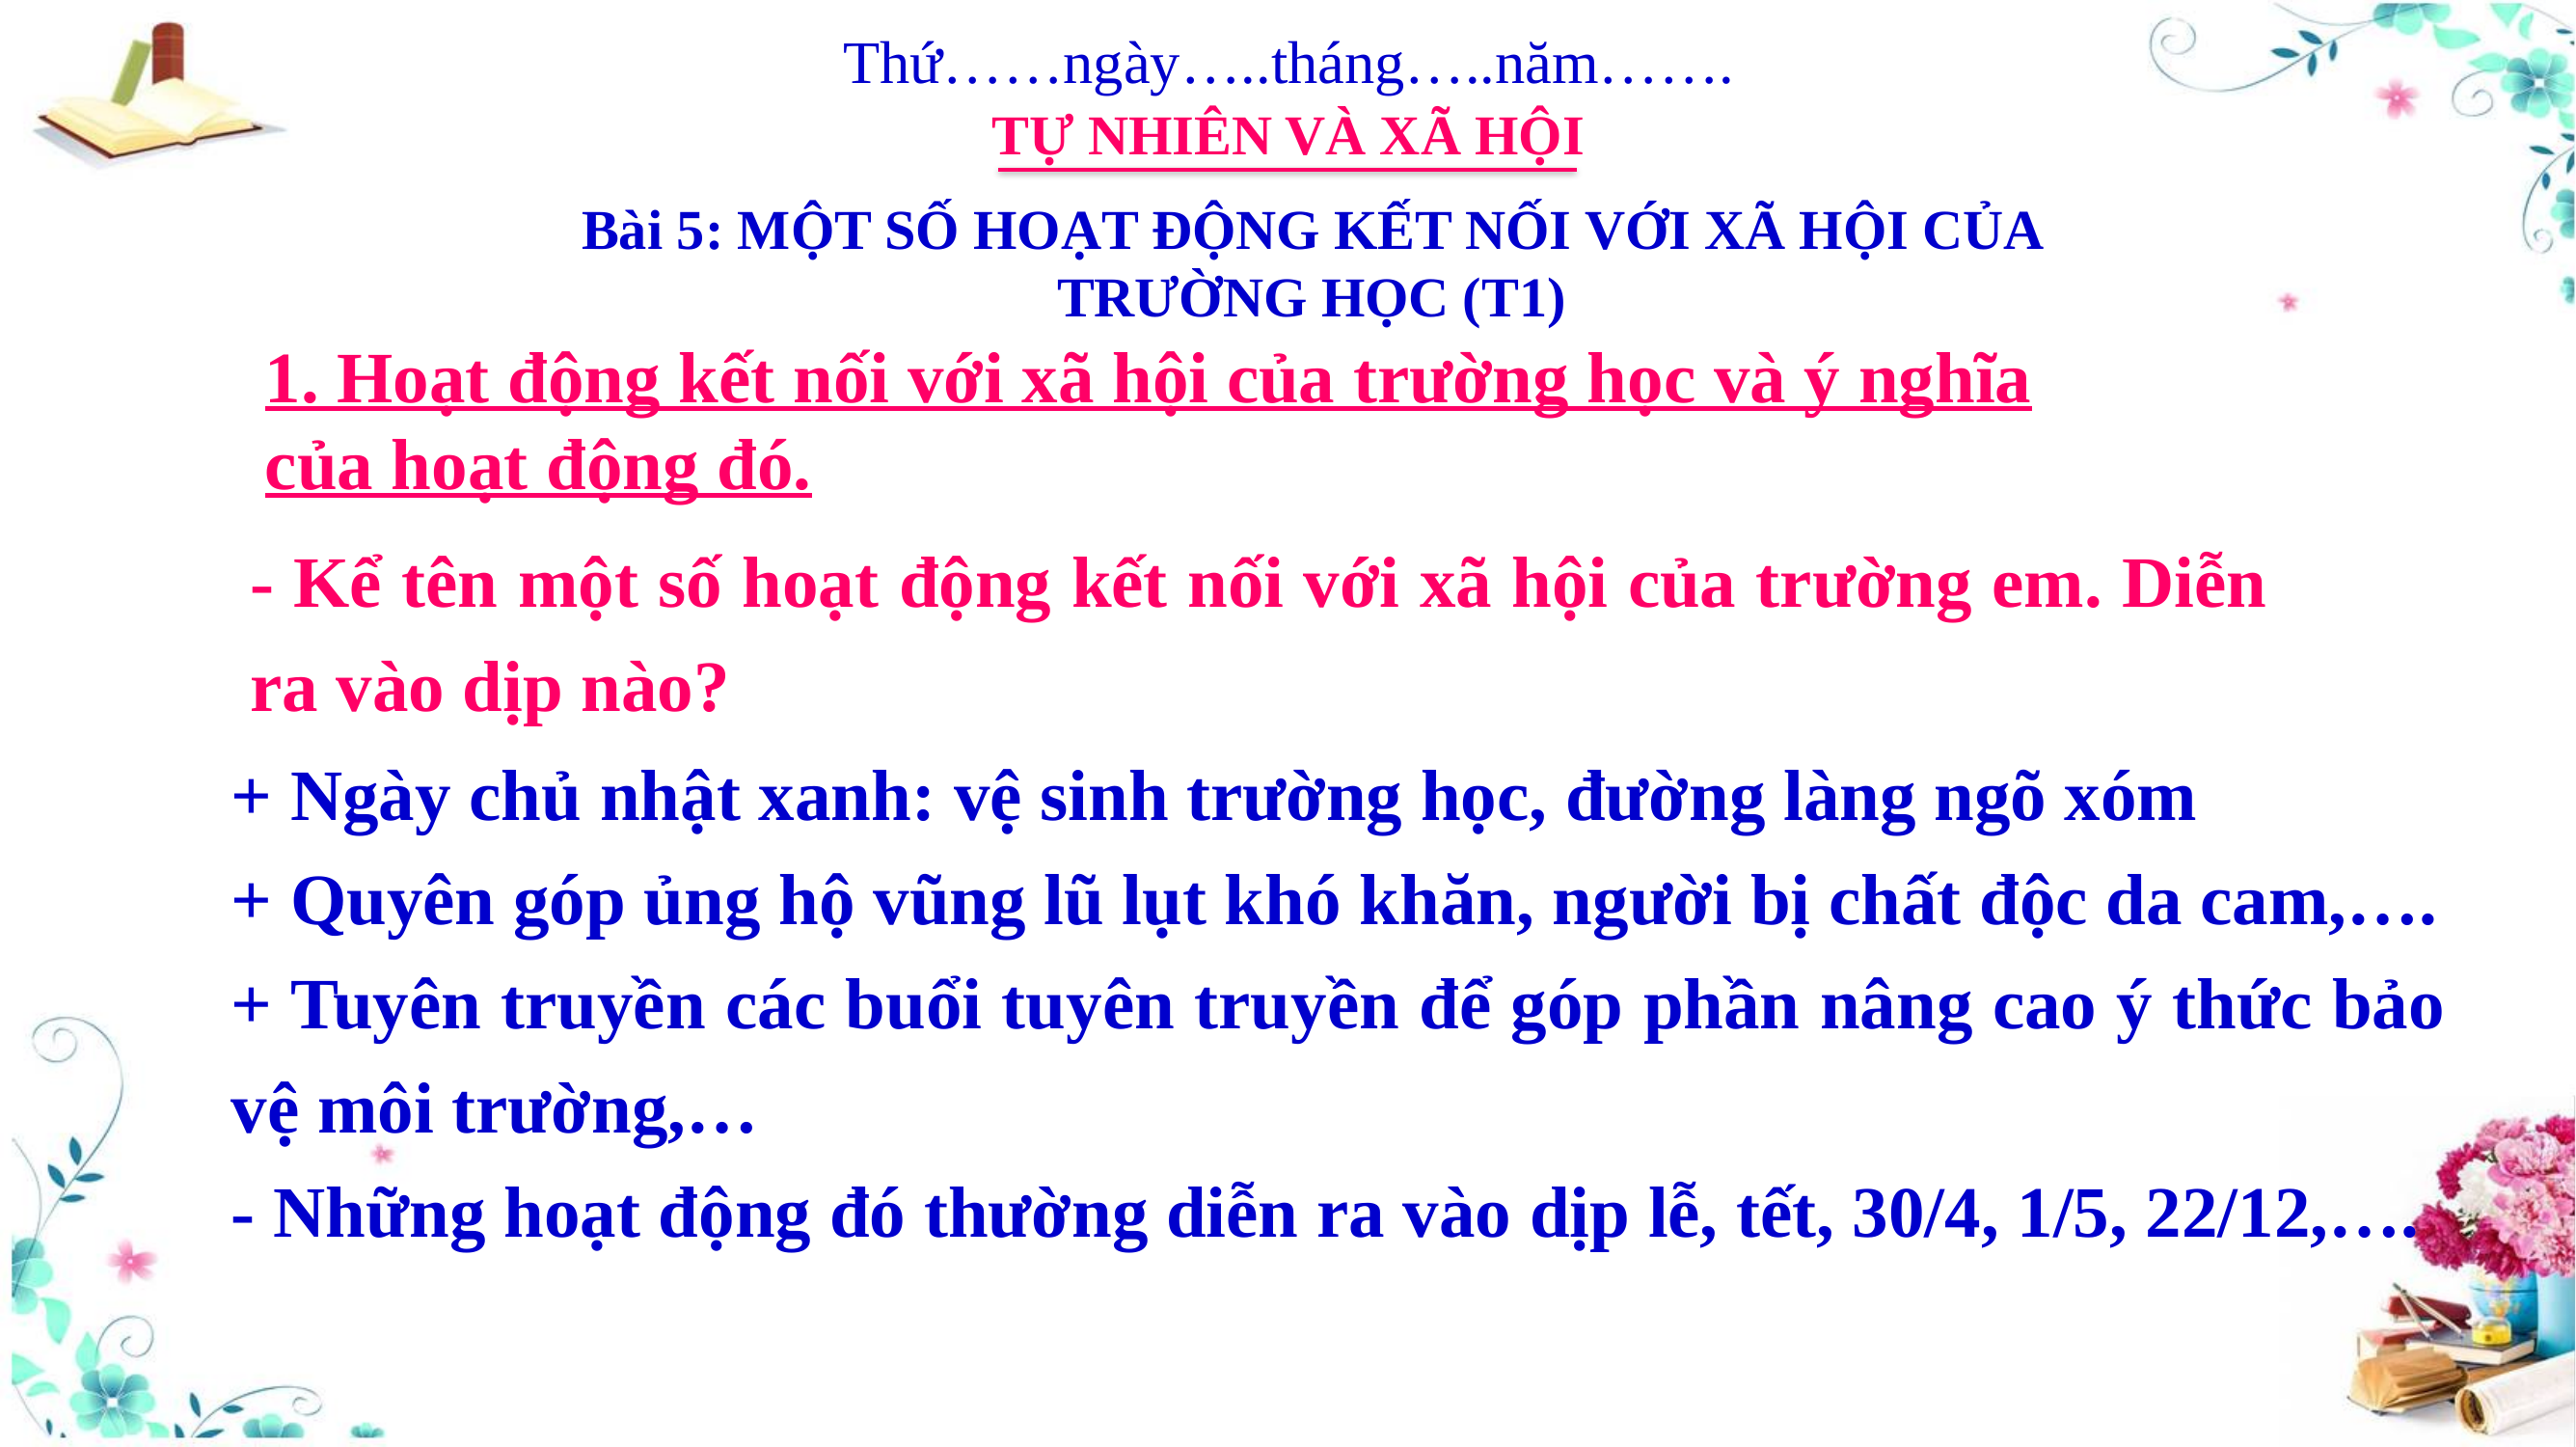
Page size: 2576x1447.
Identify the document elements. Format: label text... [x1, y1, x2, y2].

text_box + Ngày chủ nhật xanh: vệ sinh trường học, đường làng ngõ xóm + Quyên góp ủng hộ vũng lũ lụt khó khăn, người bị chất độc da cam,…. + Tuyên truyền các buổi tuyên truyền để góp phần nâng cao ý thức bảo vệ môi trường,… - Những hoạt động đó thường diễn ra vào dịp lễ, tết, 30/4, 1/5, 22/12,…. [216, 723, 2461, 1259]
text_box - Kể tên một số hoạt động kết nối với xã hội của trường em. Diễn ra vào dịp nào? [235, 510, 2283, 723]
text_box 1. Hoạt động kết nối với xã hội của trường học và ý nghĩa của hoạt động đó. [250, 322, 2148, 510]
text_box Bài 5: MỘT SỐ HOẠT ĐỘNG KẾT NỐI VỚI XÃ HỘI CỦA TRƯỜNG HỌC (T1) [443, 180, 2180, 340]
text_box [824, 15, 1755, 175]
picture [0, 0, 2576, 1447]
